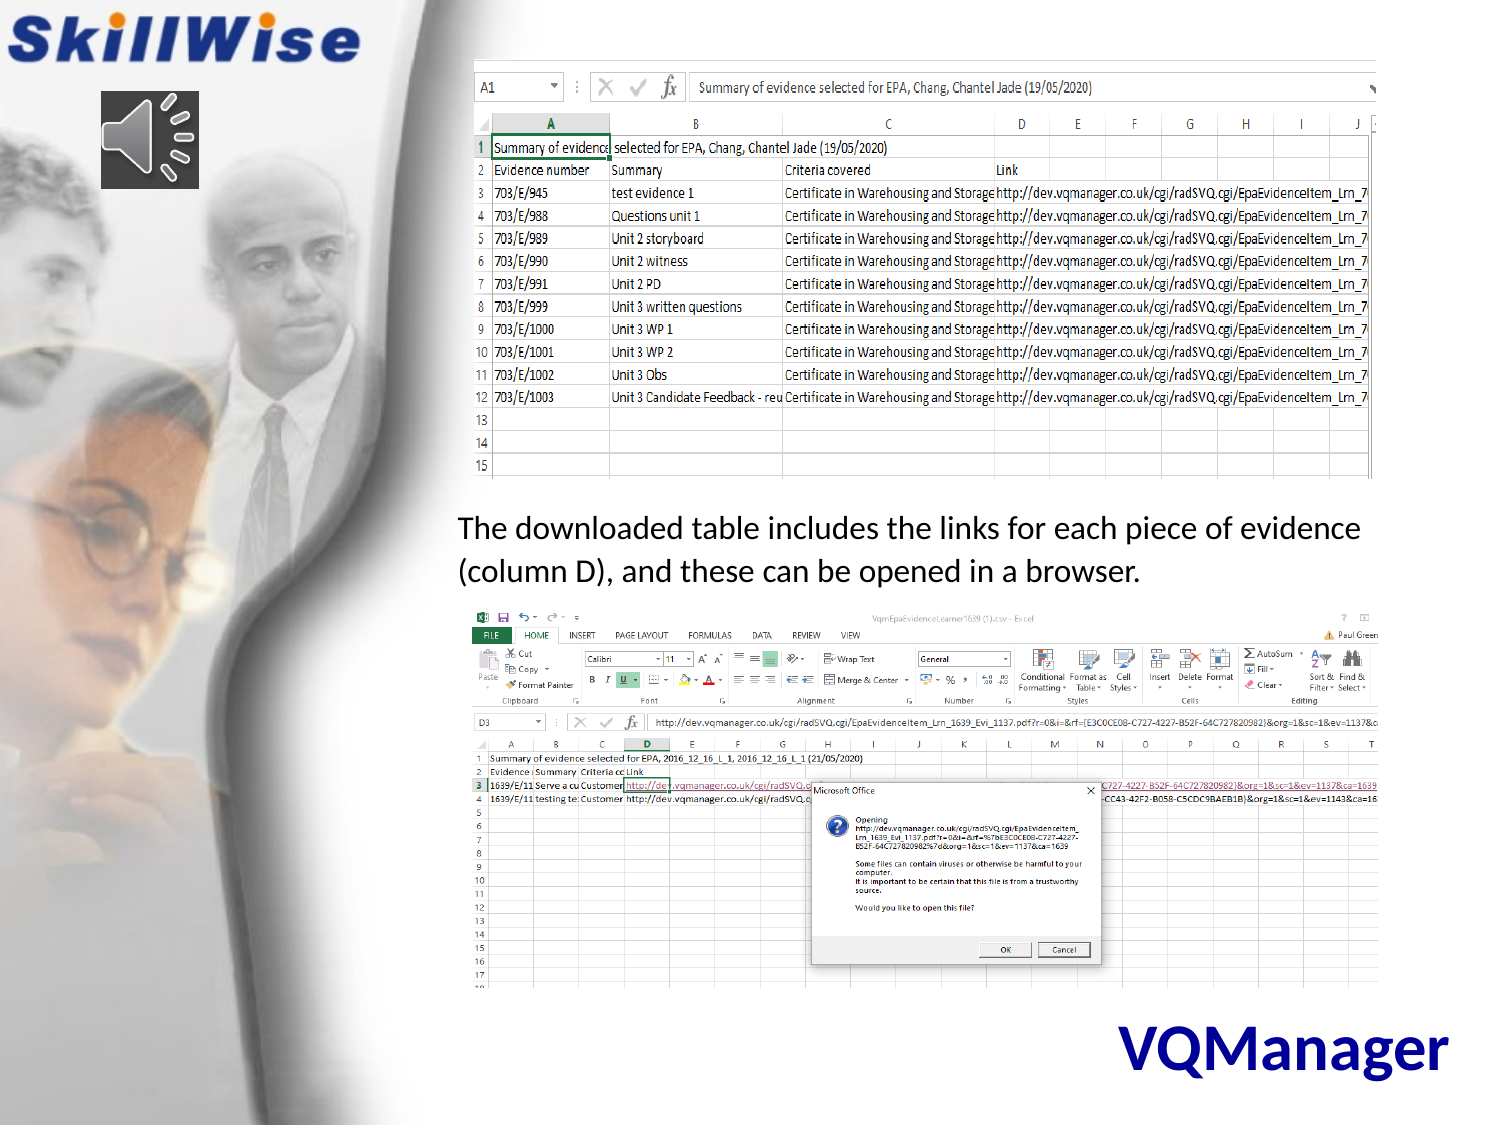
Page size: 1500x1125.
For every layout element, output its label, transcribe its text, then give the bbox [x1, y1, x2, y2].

picture [0, 0, 1500, 1125]
text_box The downloaded table includes the links for each piece of evidence (column D), and these can be opened in a browser. [442, 496, 1456, 597]
title VQManager [474, 962, 1500, 1125]
